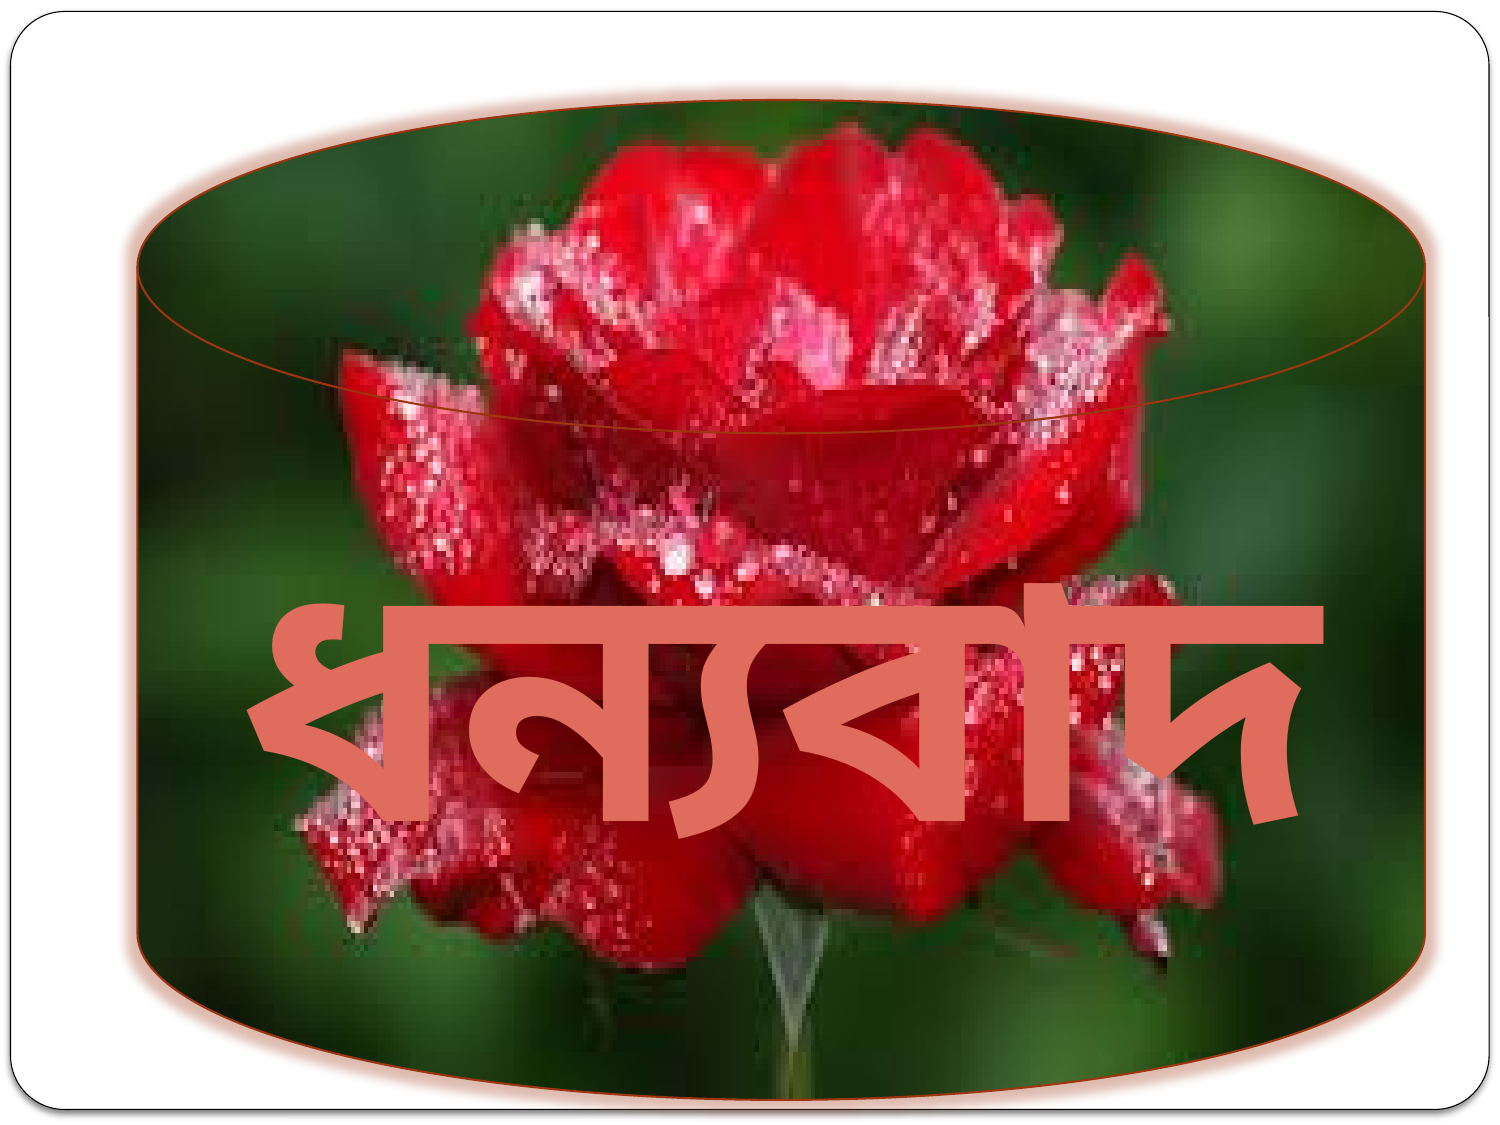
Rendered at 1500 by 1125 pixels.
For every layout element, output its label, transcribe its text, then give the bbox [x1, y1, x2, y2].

text_box ধন্যবাদ [136, 98, 1426, 1101]
